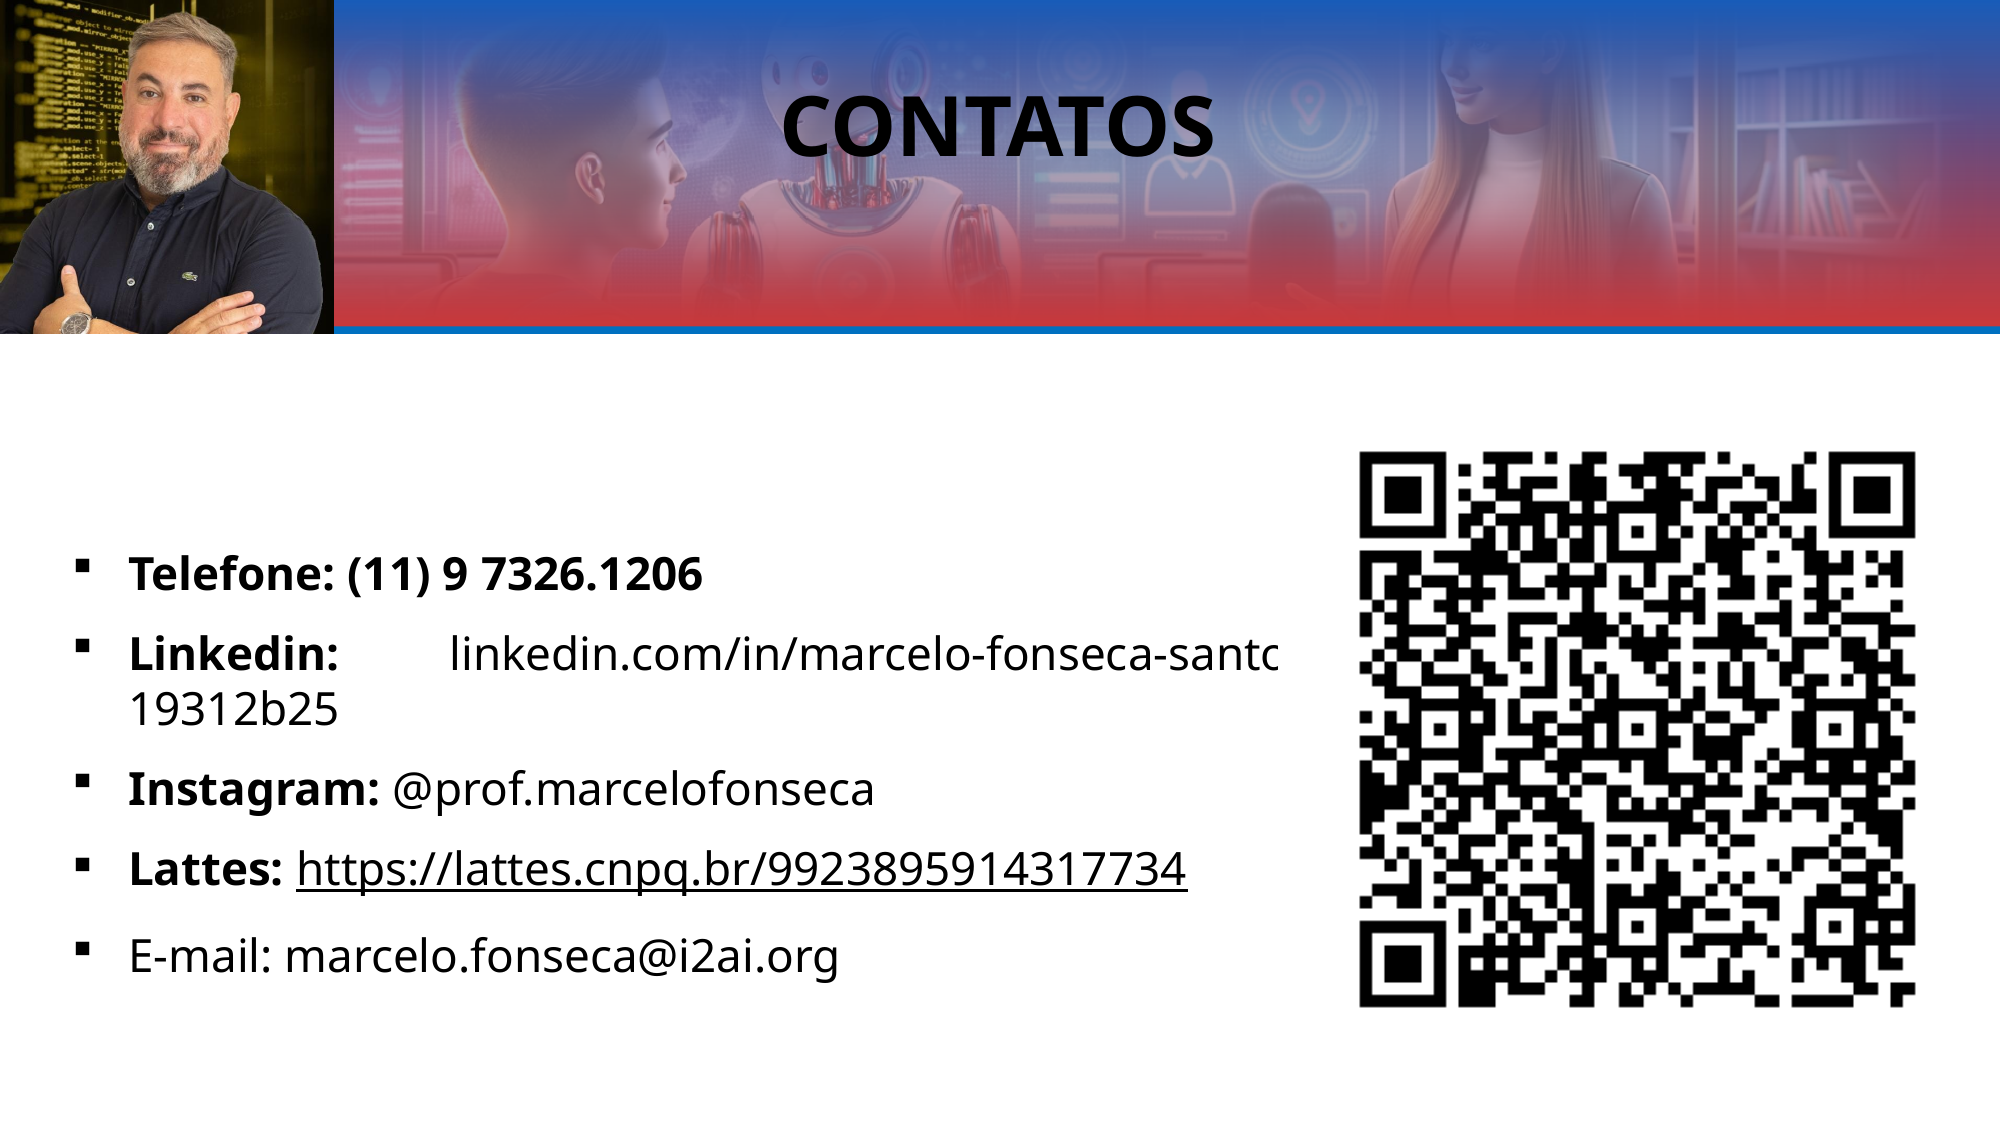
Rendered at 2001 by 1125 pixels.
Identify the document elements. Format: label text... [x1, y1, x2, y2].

picture [0, 0, 1999, 335]
text_box Telefone: (11) 9 7326.1206 Linkedin: linkedin.com/in/marcelo-fonseca-santos-19312b25 Instagram: @prof.marcelofonseca Lattes: https://lattes.cnpq.br/9923895914317734 E-mail: marcelo.fonseca@i2ai.org [72, 536, 1277, 982]
picture [1277, 369, 1999, 1091]
